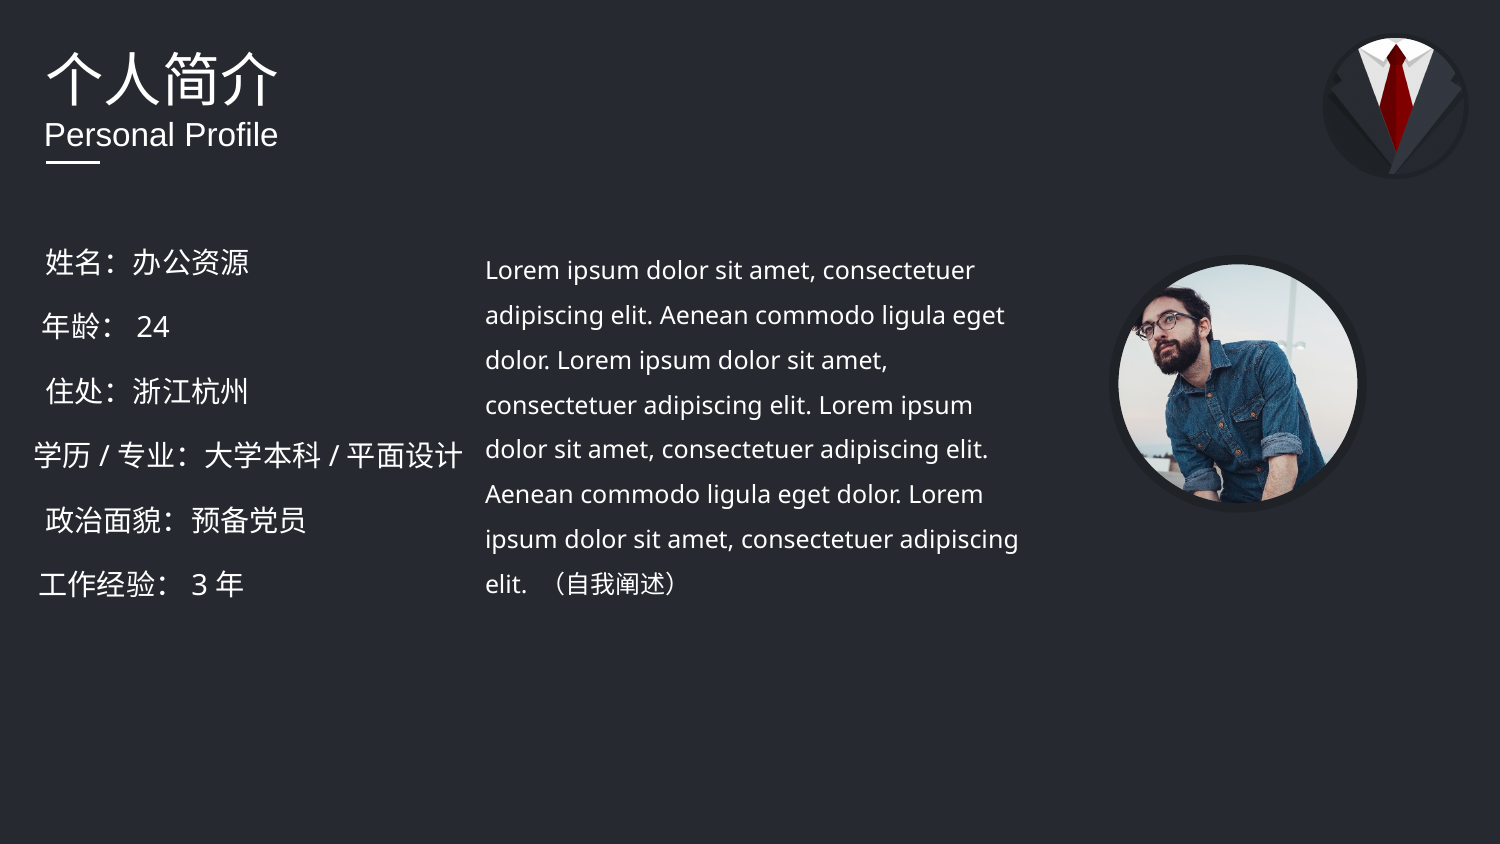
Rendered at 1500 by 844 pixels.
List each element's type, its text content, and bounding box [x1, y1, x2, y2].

text_box 政治面貌：预备党员 [30, 494, 324, 545]
text_box 学历/专业：大学本科/平面设计 [18, 430, 470, 480]
text_box 住处：浙江杭州 [30, 365, 265, 416]
picture [1113, 259, 1363, 508]
text_box 个人简介 [30, 35, 294, 106]
text_box 工作经验：3年 [23, 559, 260, 609]
text_box 姓名：办公资源 [30, 236, 265, 287]
picture [1324, 35, 1467, 177]
text_box Personal Profile [29, 106, 314, 161]
text_box Lorem ipsum dolor sit amet, consectetuer adipiscing elit. Aenean commodo ligula eget dolor. Lorem ipsum dolor sit amet, consectetuer adipiscing elit. Lorem ipsum dolor sit amet, consectetuer adipiscing elit. Aenean commodo ligula eget dolor. Lorem ipsum dolor sit amet, consectetuer adipiscing elit. （自我阐述） [470, 232, 1056, 606]
text_box 年龄：24 [27, 301, 185, 351]
